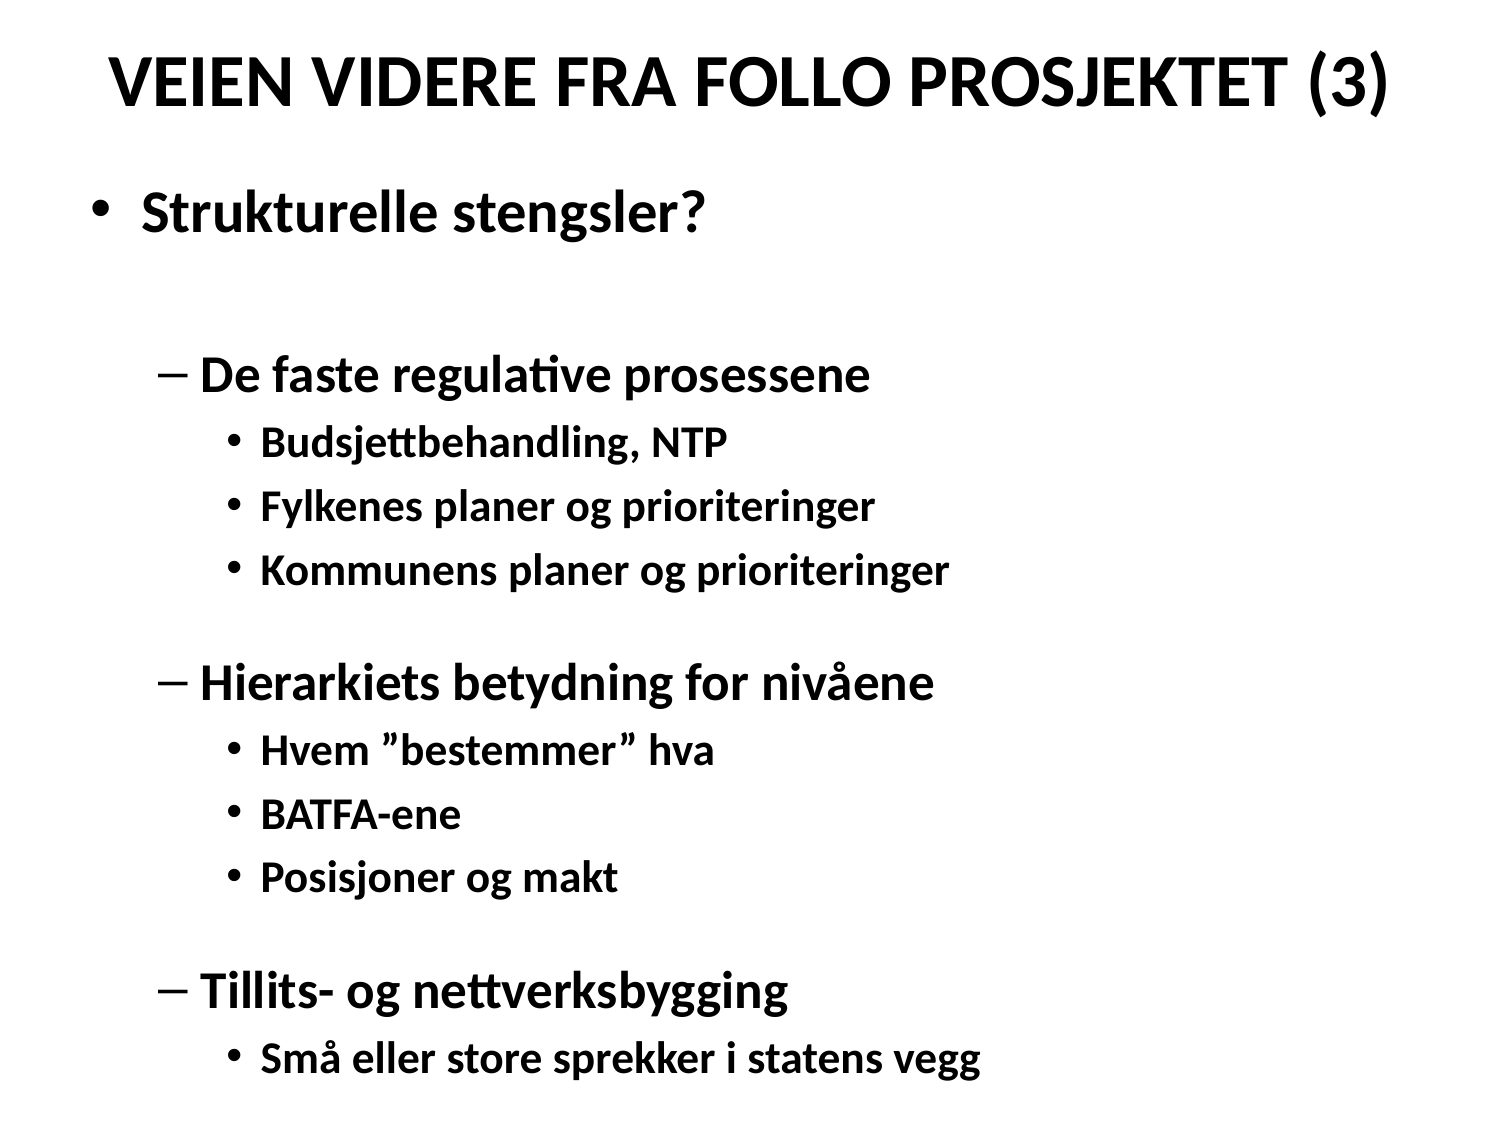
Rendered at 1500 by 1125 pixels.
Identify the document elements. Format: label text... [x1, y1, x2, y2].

list Strukturelle stengsler? De faste regulative prosessene Budsjettbehandling, NTP Fylkenes planer og prioriteringer Kommunens planer og prioriteringer Hierarkiets betydning for nivåene Hvem ”bestemmer” hva BATFA-ene Posisjoner og makt Tillits- og nettverksbygging Små eller store sprekker i statens vegg [75, 164, 1425, 1090]
title VEIEN VIDERE FRA FOLLO PROSJEKTET (3) [75, 0, 1425, 153]
